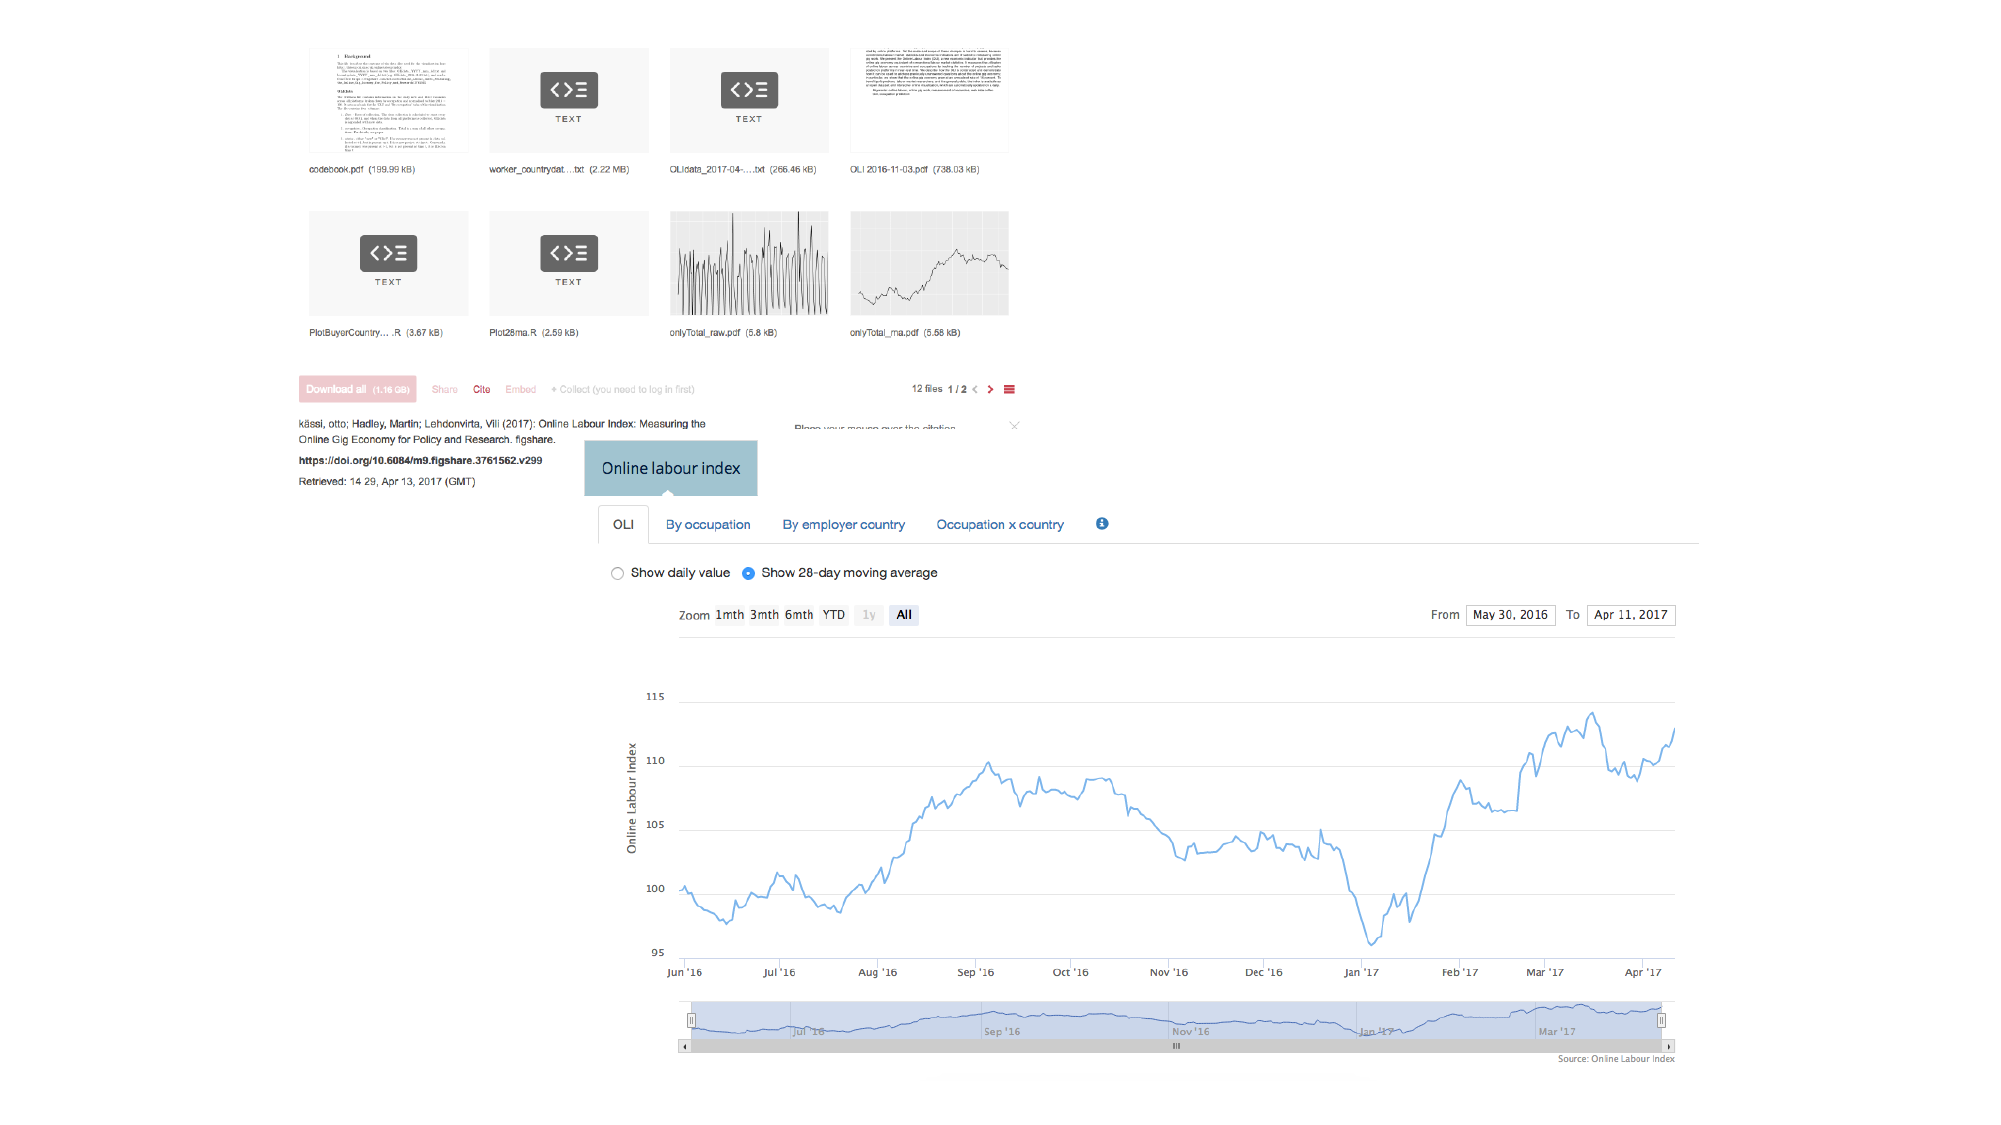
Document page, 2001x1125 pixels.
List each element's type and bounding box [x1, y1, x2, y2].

picture [281, 42, 1701, 1081]
